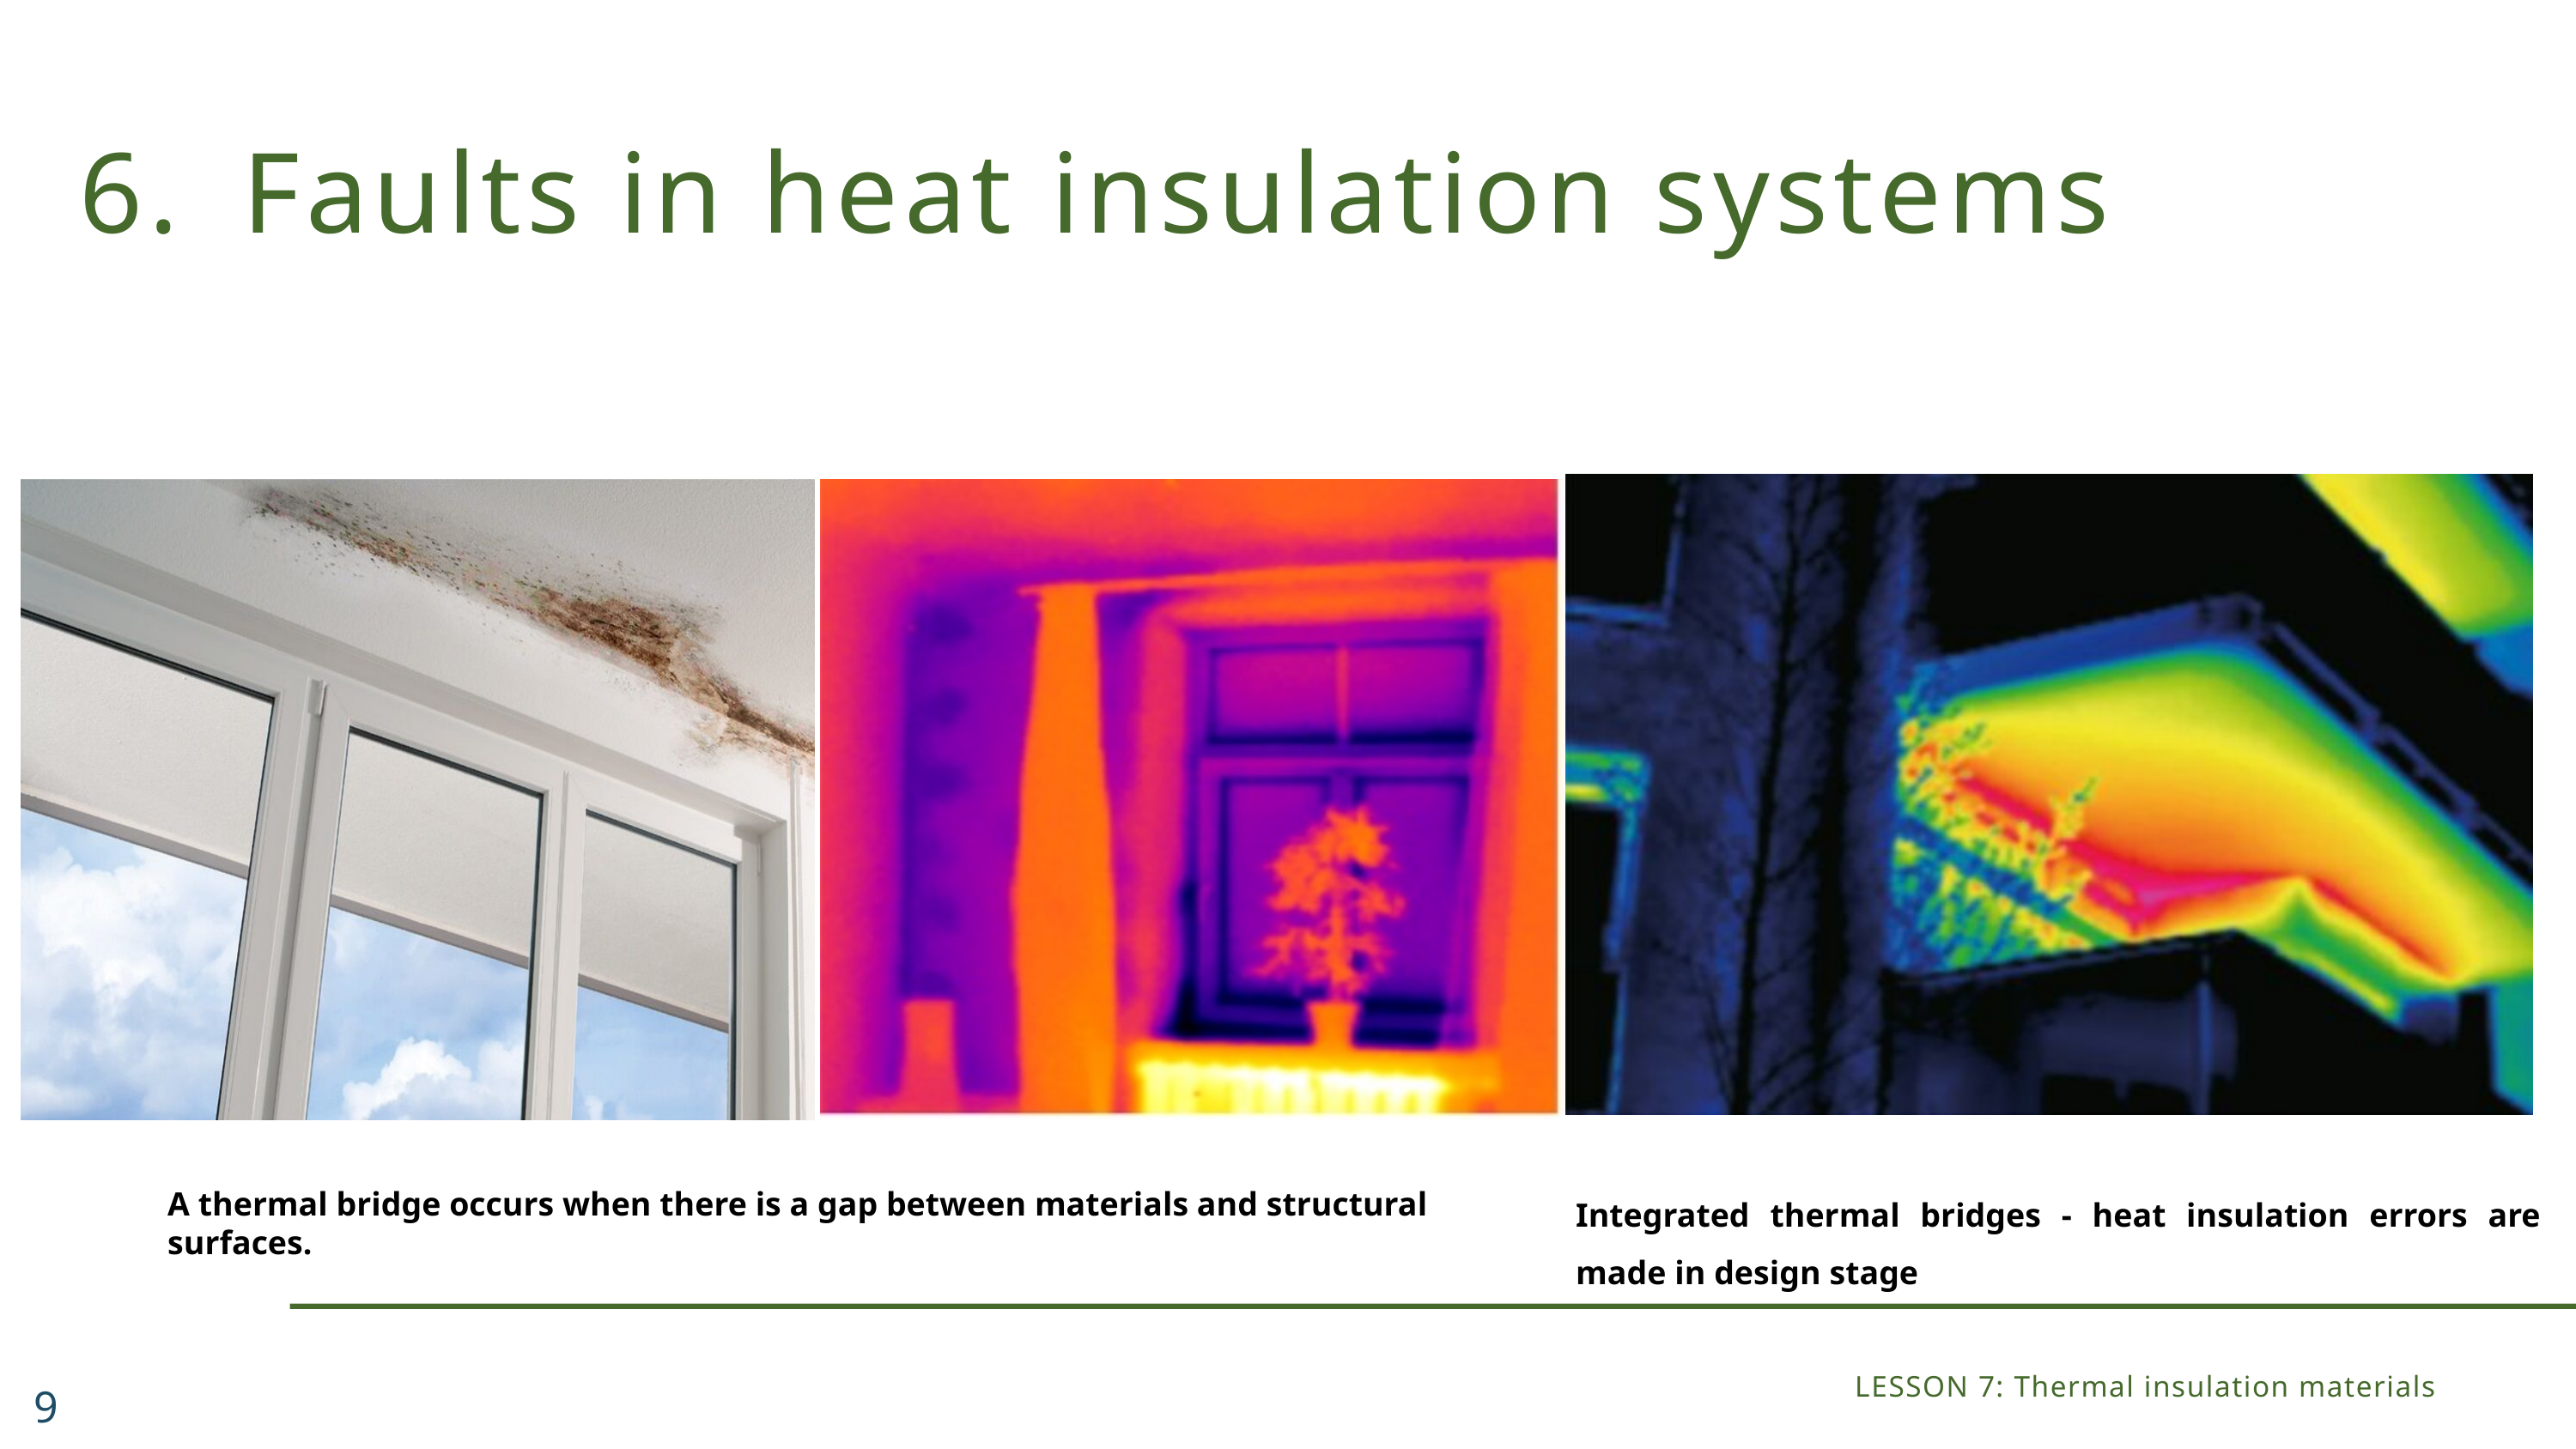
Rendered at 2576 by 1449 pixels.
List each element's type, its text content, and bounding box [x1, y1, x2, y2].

picture [1565, 474, 2533, 1115]
text_box [289, 1303, 2576, 1309]
text_box A thermal bridge occurs when there is a gap between materials and structural surfaces. [155, 1177, 1486, 1268]
text_box 6. Faults in heat insulation systems [80, 105, 2576, 255]
picture [21, 479, 815, 1120]
text_box 9 [21, 1383, 322, 1435]
picture [1565, 770, 1572, 774]
text_box Integrated thermal bridges - heat insulation errors are made in design stage [1563, 1168, 2555, 1298]
text_box LESSON 7: Thermal insulation materials [1373, 1362, 2445, 1403]
picture [820, 479, 1564, 1120]
picture [2476, 474, 2533, 544]
